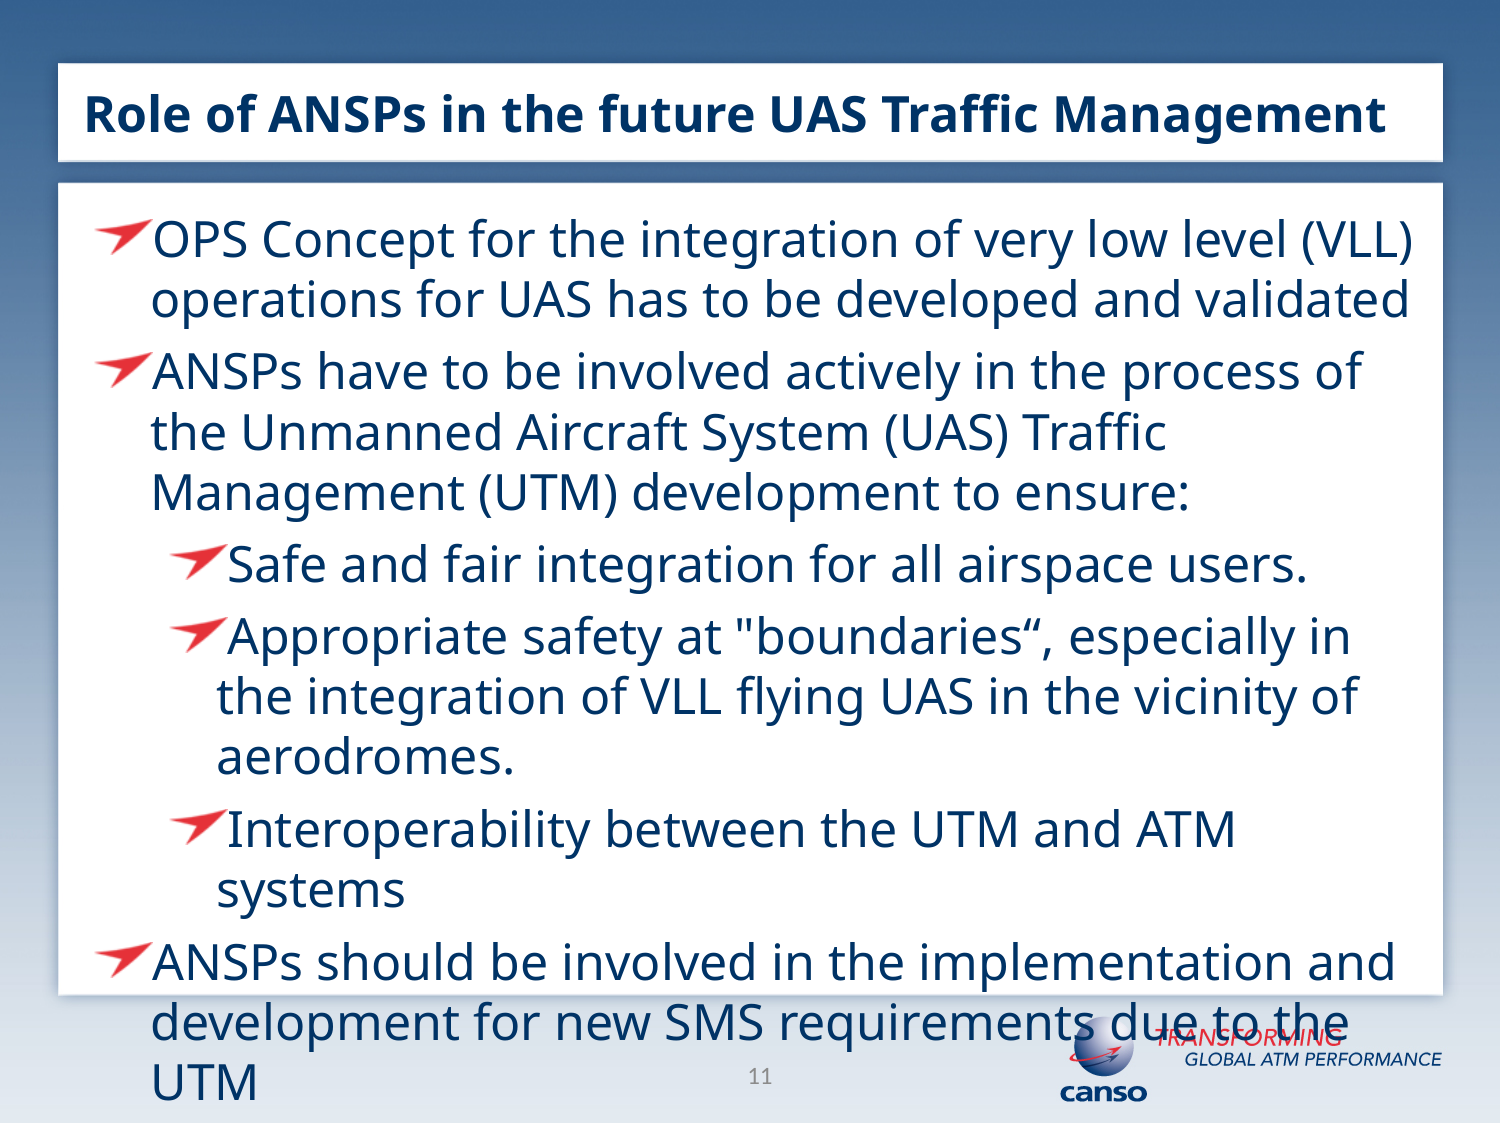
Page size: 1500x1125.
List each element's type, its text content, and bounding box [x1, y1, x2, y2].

title Role of ANSPs in the future UAS Traffic Management [68, 73, 1438, 153]
list OPS Concept for the integration of very low level (VLL) operations for UAS has to be developed and validated ANSPs have to be involved actively in the process of the Unmanned Aircraft System (UAS) Traffic Management (UTM) development to ensure: Safe and fair integration for all airspace users. Appropriate safety at "boundaries“, especially in the integration of VLL flying UAS in the vicinity of aerodromes. Interoperability between the UTM and ATM systems ANSPs should be involved in the implementation and development for new SMS requirements due to the UTM [79, 200, 1450, 976]
picture [0, 0, 1500, 1123]
slide_number 11 [707, 1044, 788, 1105]
